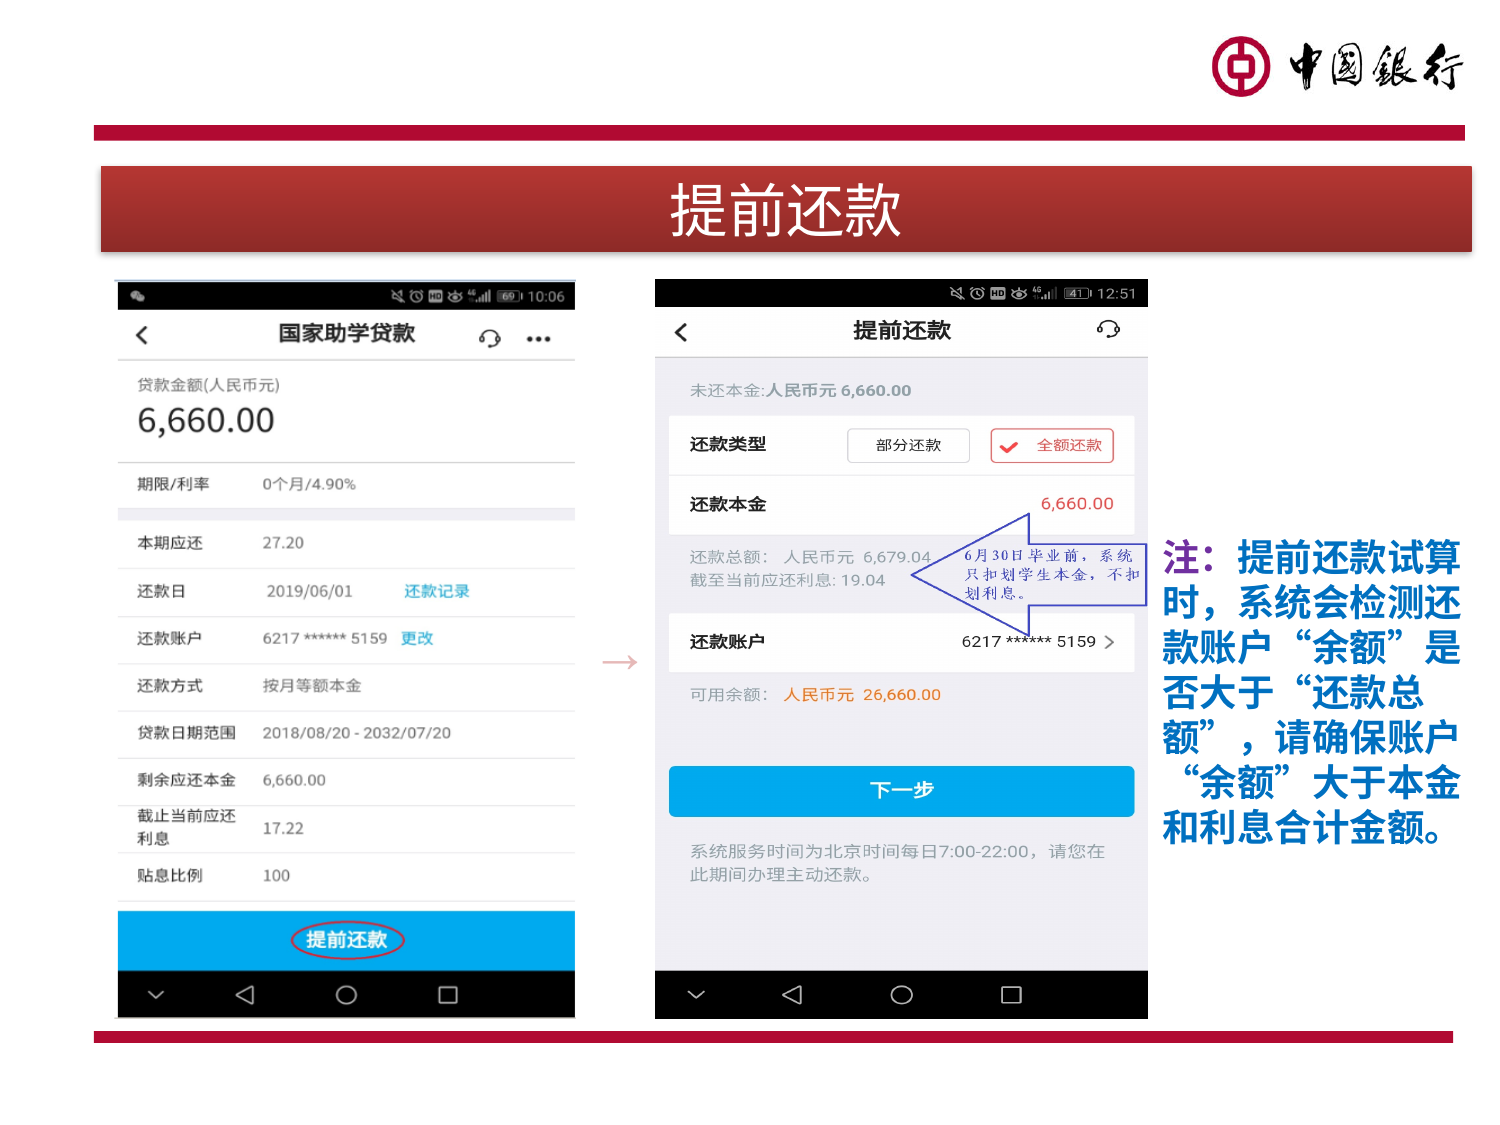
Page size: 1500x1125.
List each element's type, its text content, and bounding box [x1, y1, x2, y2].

picture [655, 278, 1148, 1019]
picture [114, 278, 577, 1019]
text_box 注：提前还款试算时，系统会检测还款账户“余额”是否大于“还款总额”，请确保账户“余额”大于本金和利息合计金额。 [1152, 526, 1498, 857]
text_box 提前还款 [101, 166, 1472, 252]
text_box → [581, 606, 644, 692]
text_box [101, 12, 1472, 133]
